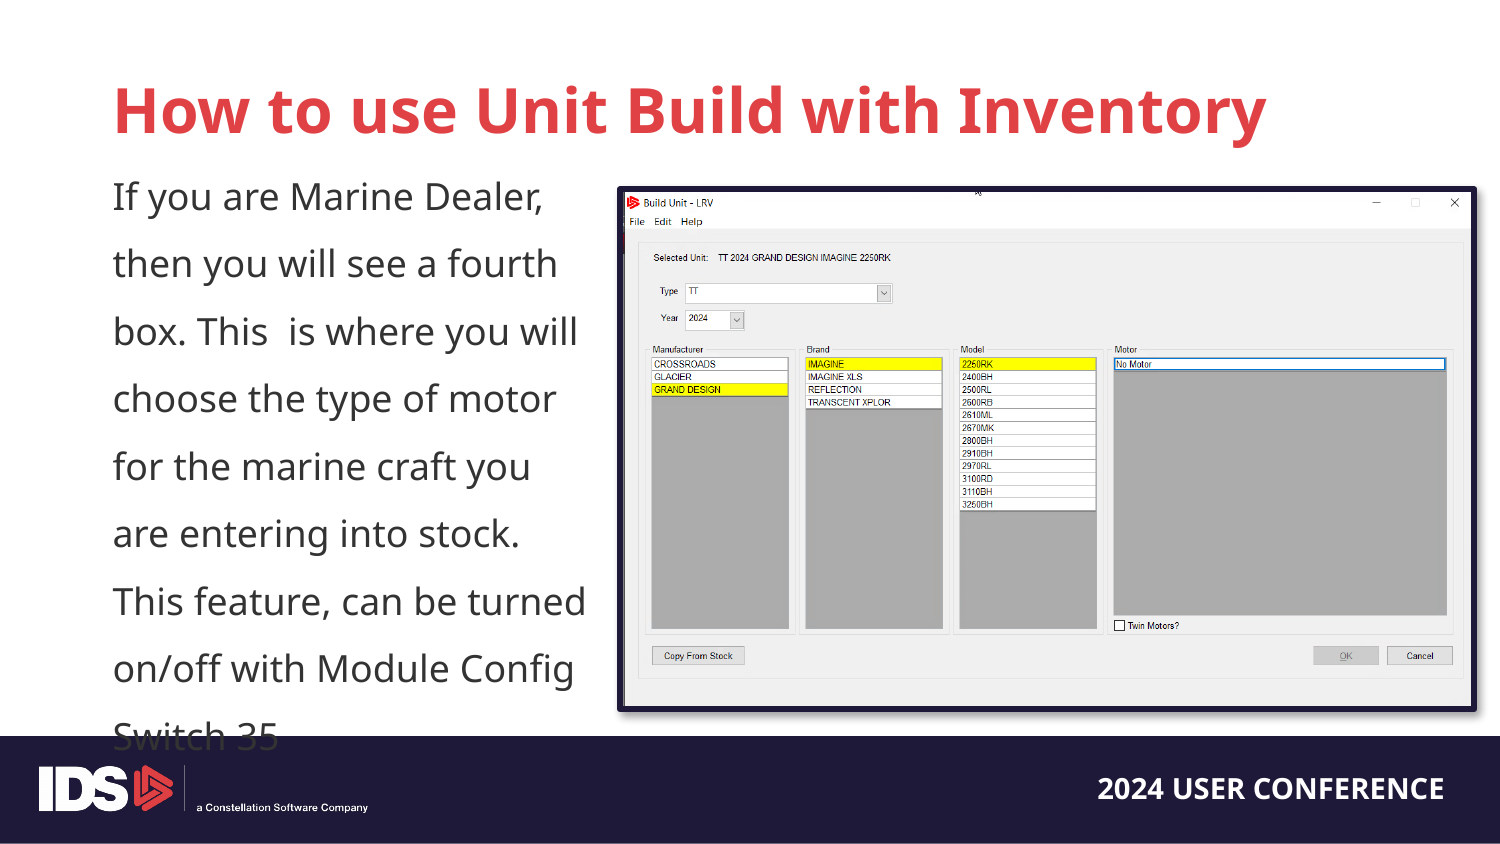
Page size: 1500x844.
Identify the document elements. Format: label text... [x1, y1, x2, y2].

list If you are Marine Dealer, then you will see a fourth box. This is where you will choose the type of motor for the marine craft you are entering into stock. This feature, can be turned on/off with Module Config Switch 35 [97, 135, 608, 691]
picture [39, 765, 368, 813]
list How to use Unit Build with Inventory [97, 56, 1491, 150]
picture [622, 192, 1472, 707]
